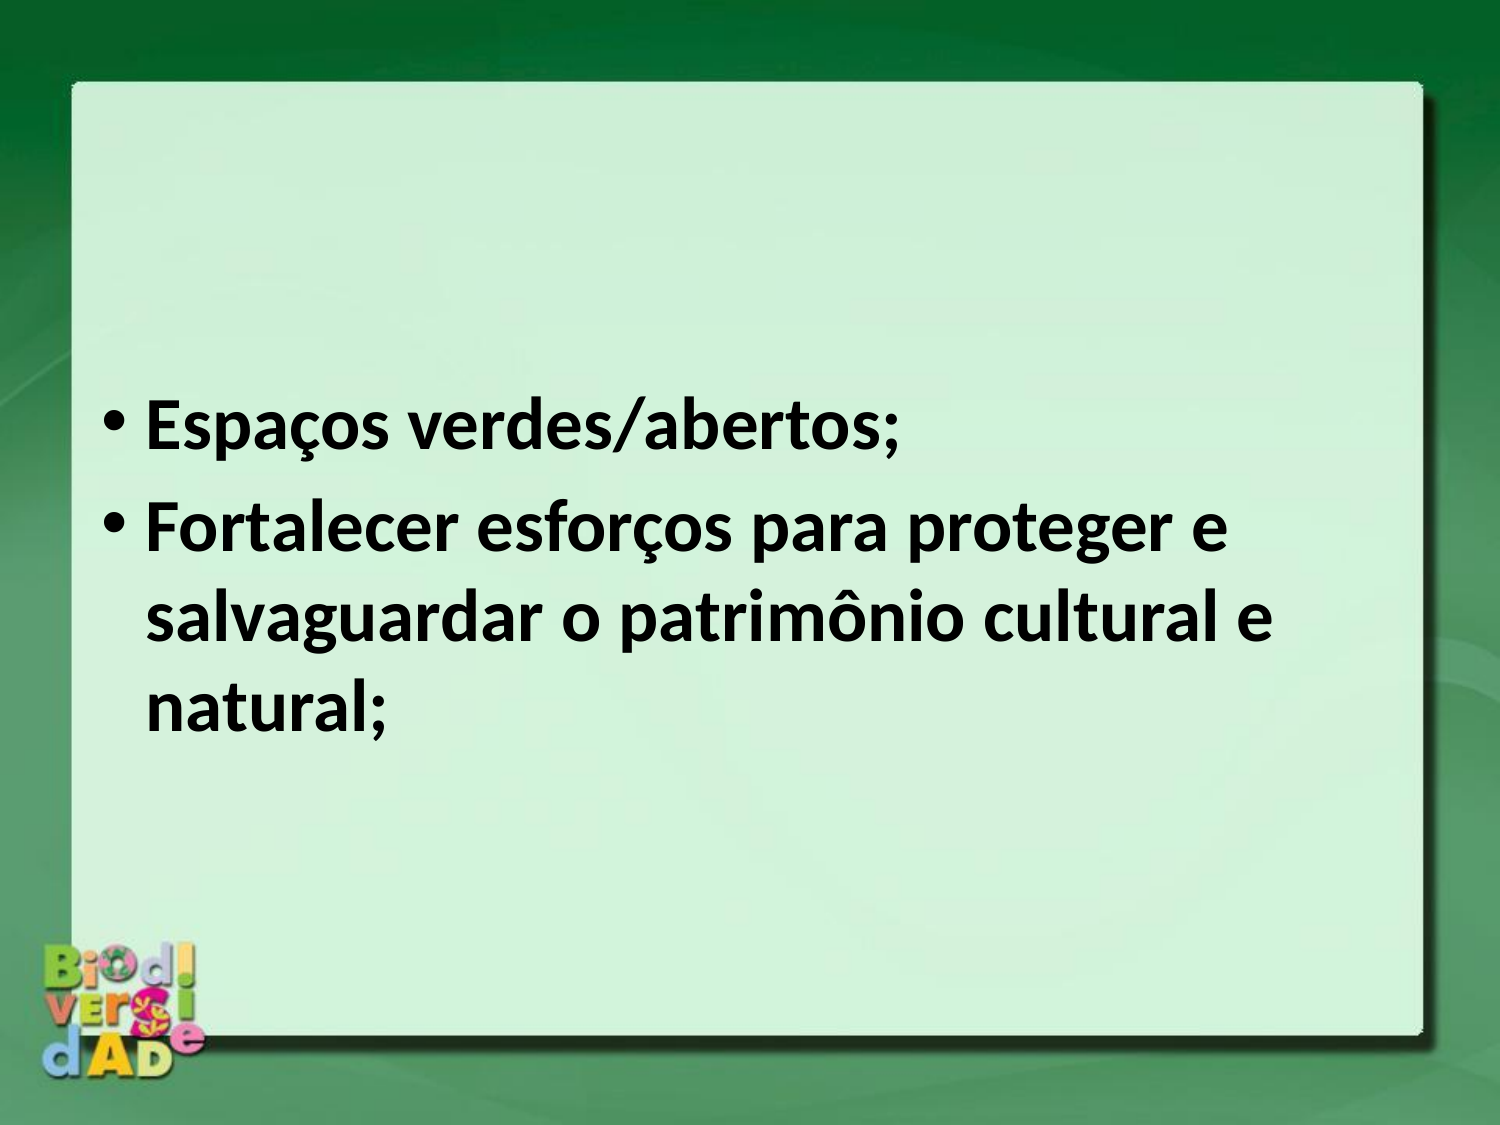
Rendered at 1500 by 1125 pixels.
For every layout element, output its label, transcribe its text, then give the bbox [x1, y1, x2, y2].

text_box Espaços verdes/abertos; Fortalecer esforços para proteger e salvaguardar o patrimônio cultural e natural; [87, 366, 1481, 755]
picture [0, 0, 1500, 1125]
